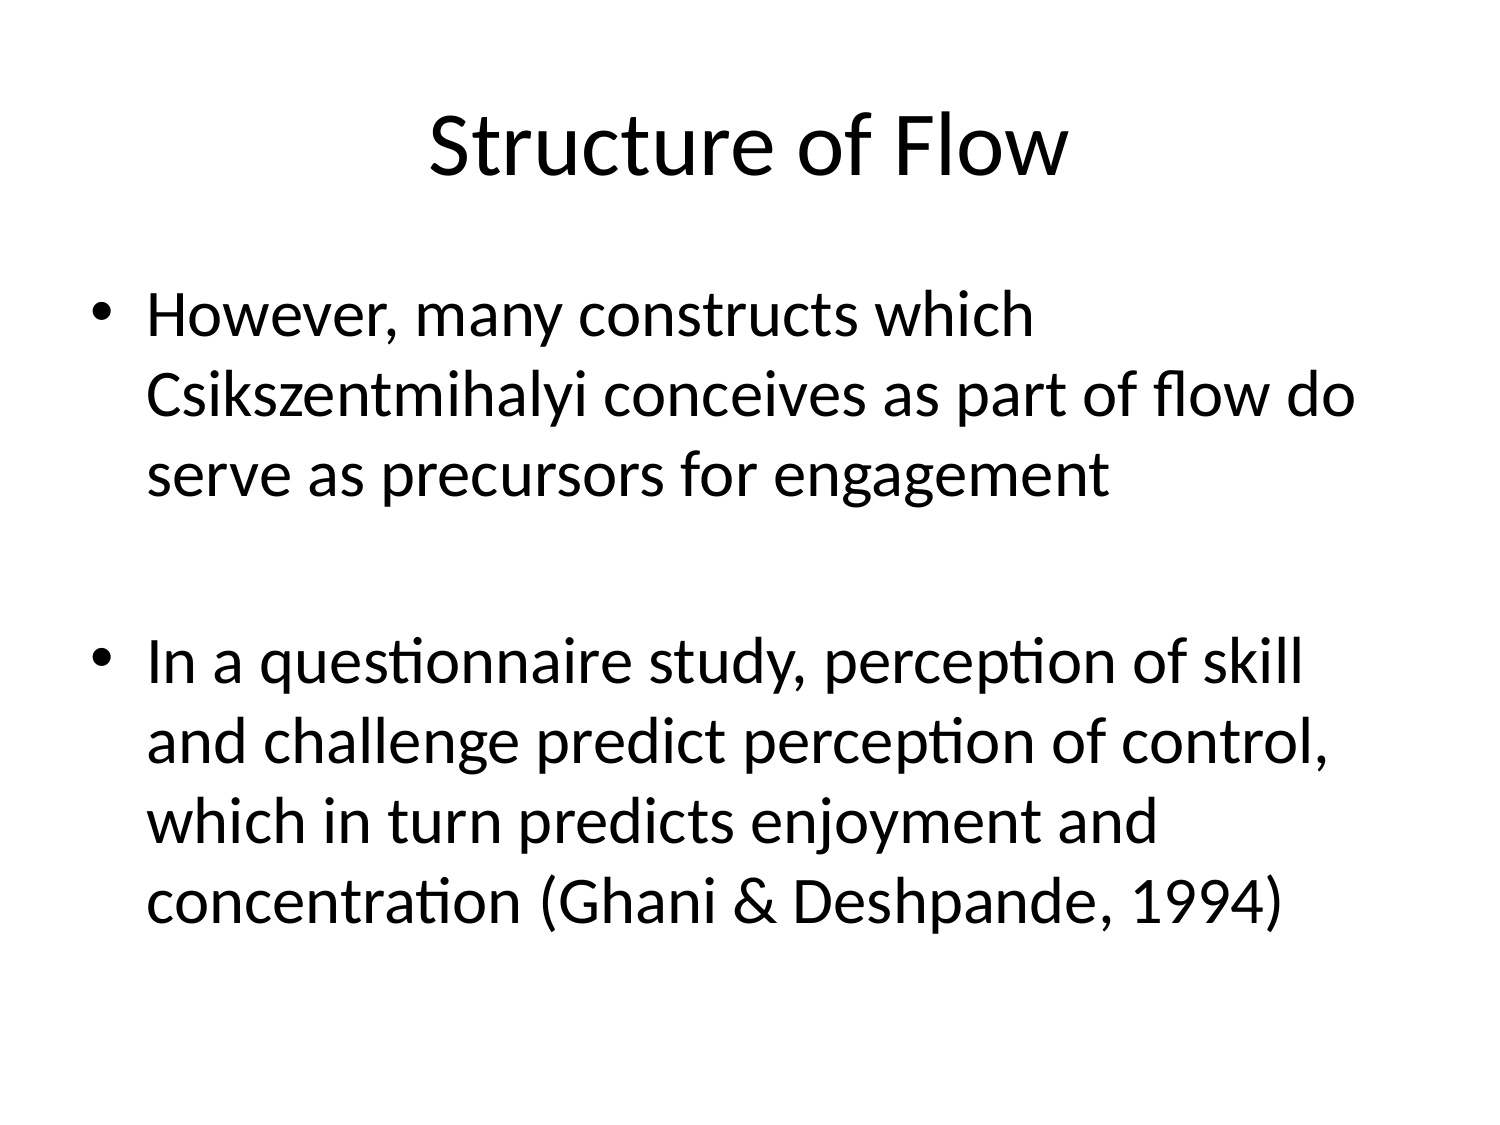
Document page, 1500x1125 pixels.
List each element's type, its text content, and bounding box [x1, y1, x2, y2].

list However, many constructs which Csikszentmihalyi conceives as part of flow do serve as precursors for engagement In a questionnaire study, perception of skill and challenge predict perception of control, which in turn predicts enjoyment and concentration (Ghani & Deshpande, 1994) [75, 262, 1425, 1005]
title Structure of Flow [75, 45, 1425, 233]
